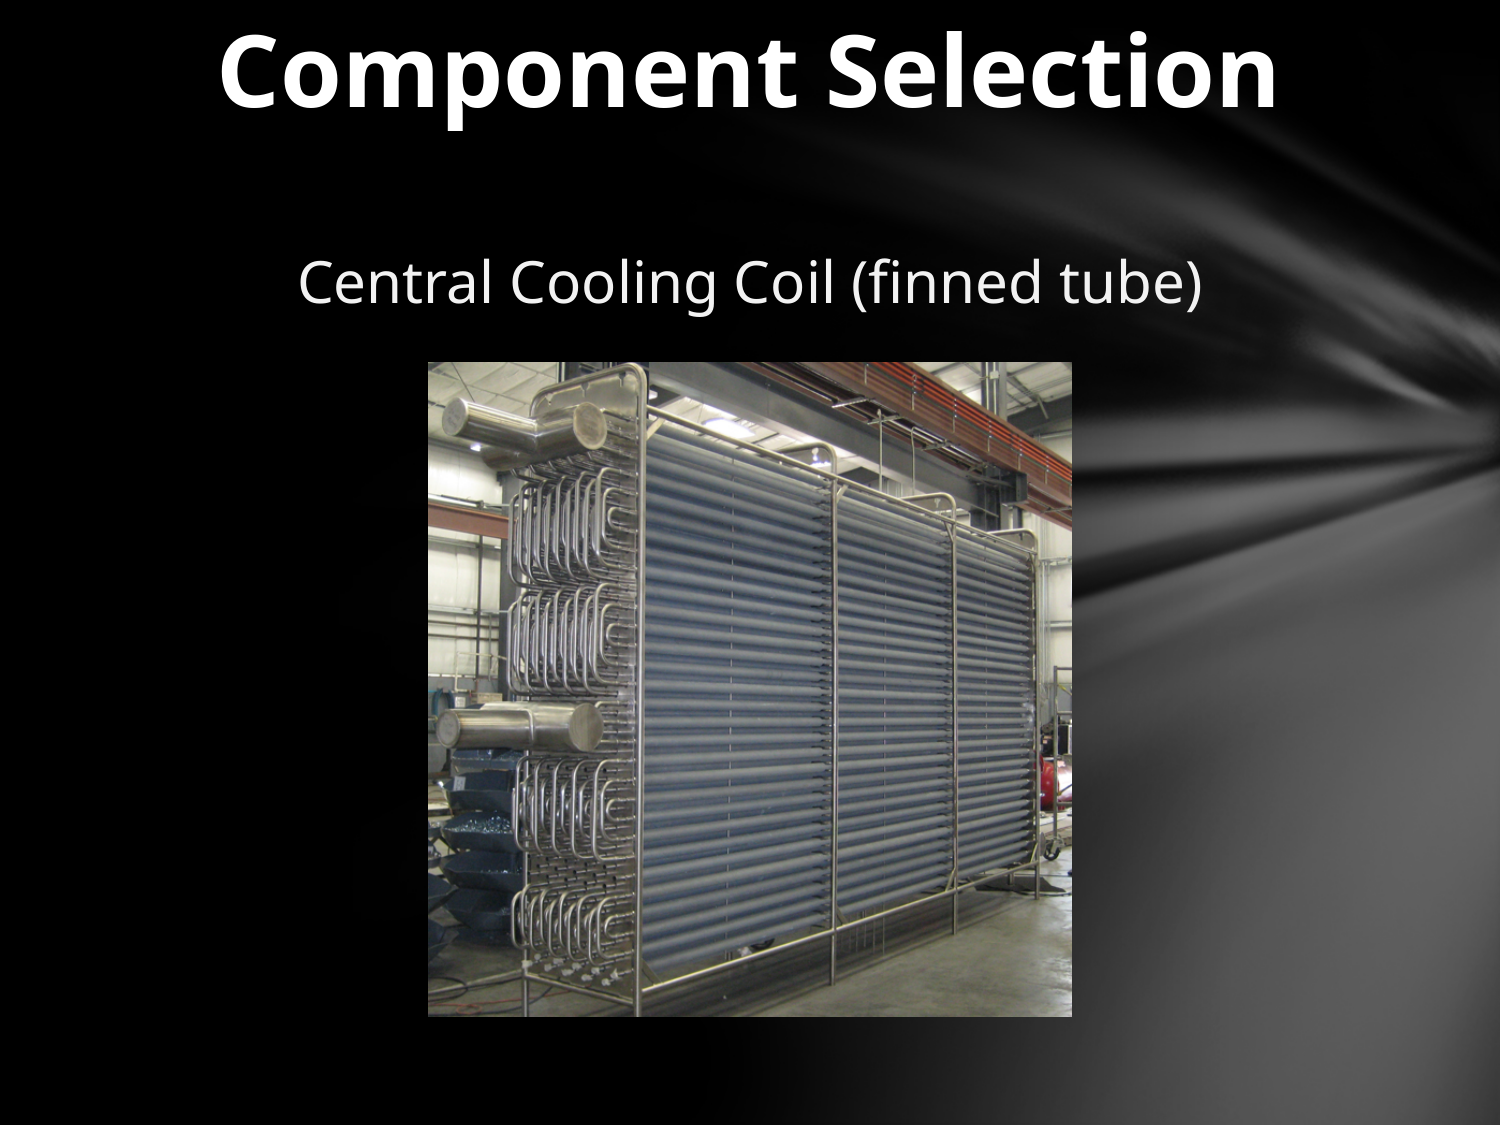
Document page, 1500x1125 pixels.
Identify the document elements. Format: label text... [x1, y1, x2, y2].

text_box Central Cooling Coil (finned tube) [282, 237, 1218, 323]
text_box Component Selection [0, 0, 1500, 135]
picture [427, 362, 1073, 1018]
